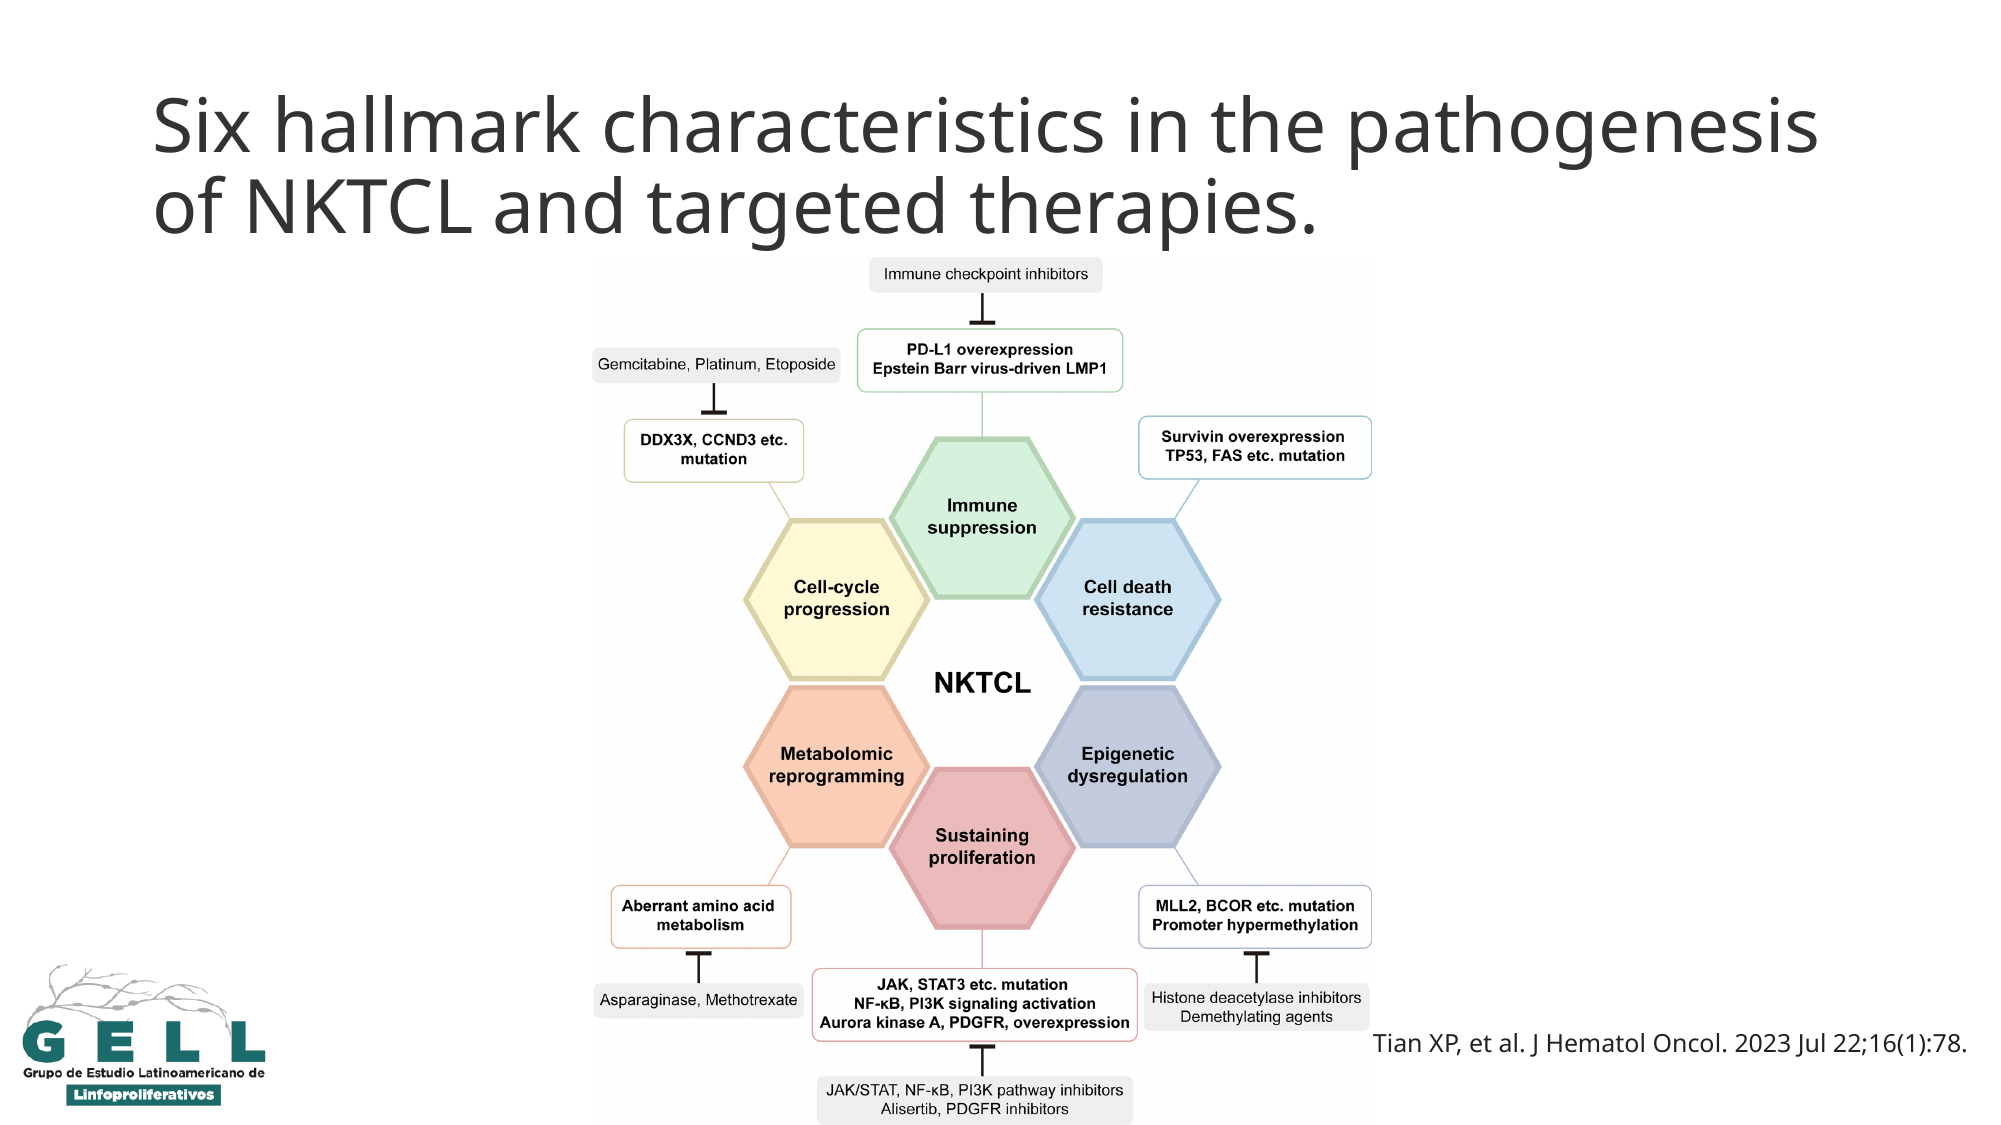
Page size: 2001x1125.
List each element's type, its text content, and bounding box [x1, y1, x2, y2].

picture [15, 908, 271, 1125]
picture [591, 257, 1373, 1125]
title Six hallmark characteristics in the pathogenesis of NKTCL and targeted therapies. [137, 59, 1863, 278]
text_box Tian XP, et al. J Hematol Oncol. 2023 Jul 22;16(1):78. [1373, 1019, 1984, 1065]
